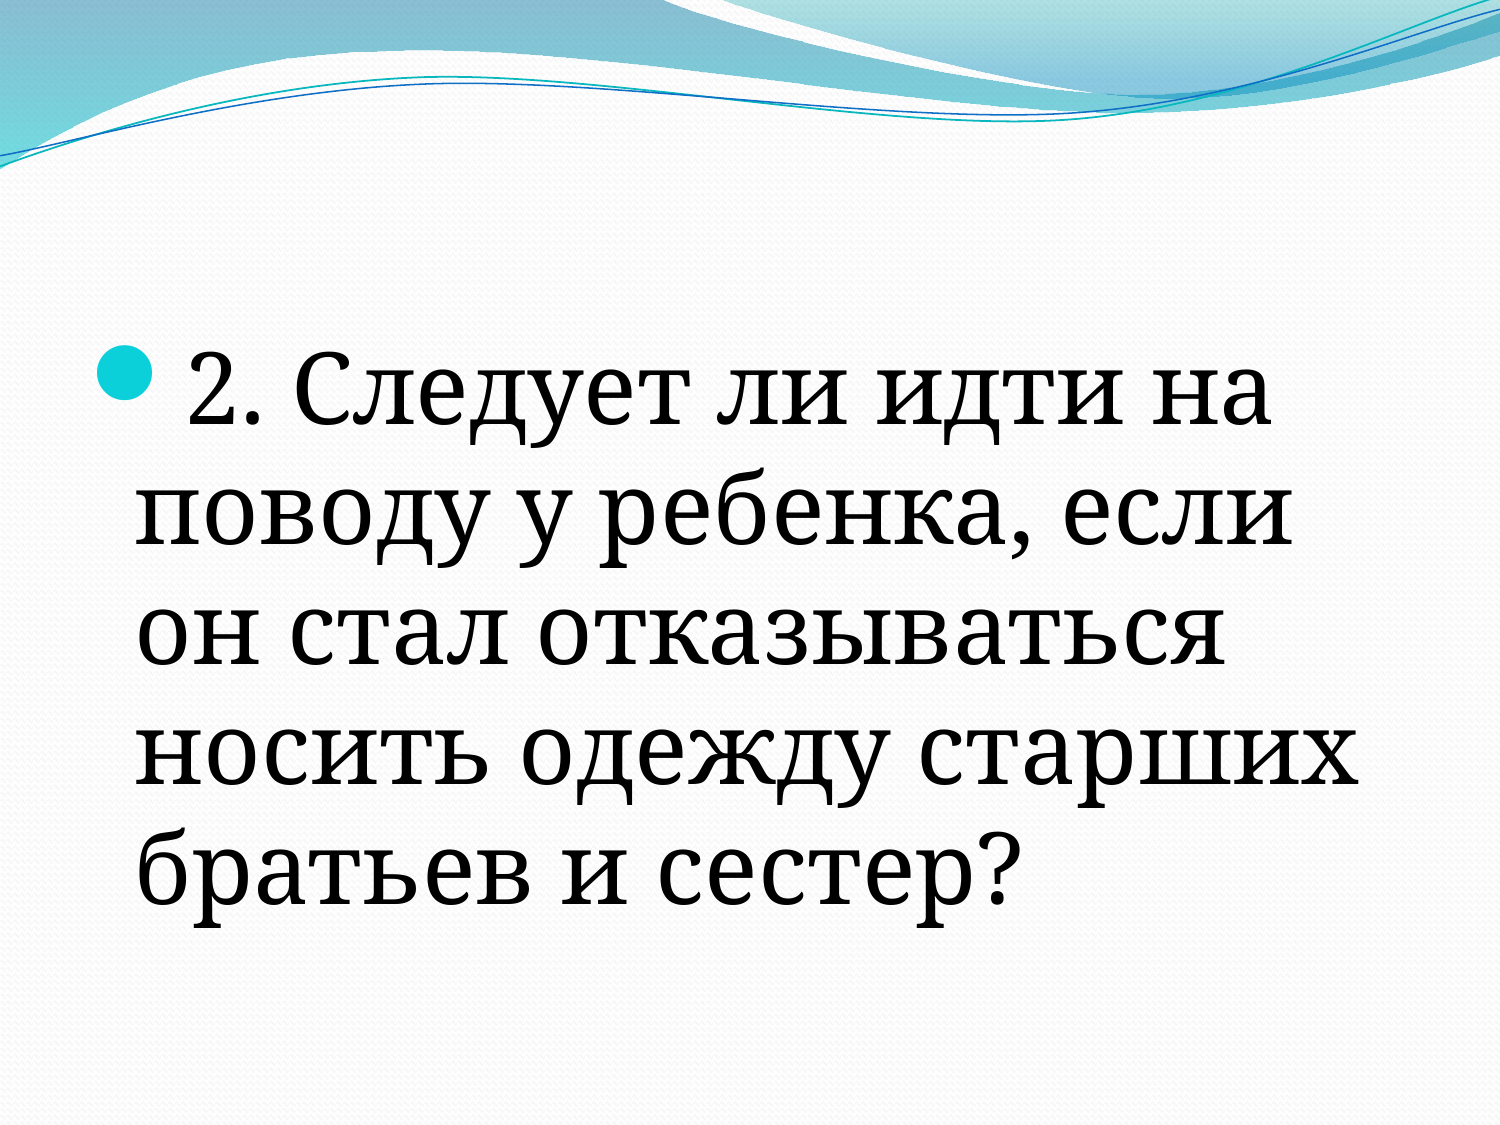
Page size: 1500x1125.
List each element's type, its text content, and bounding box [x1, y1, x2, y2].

list 2. Следует ли идти на поводу у ребенка, если он стал отказываться носить одежду старших братьев и сестер? [75, 317, 1425, 1038]
